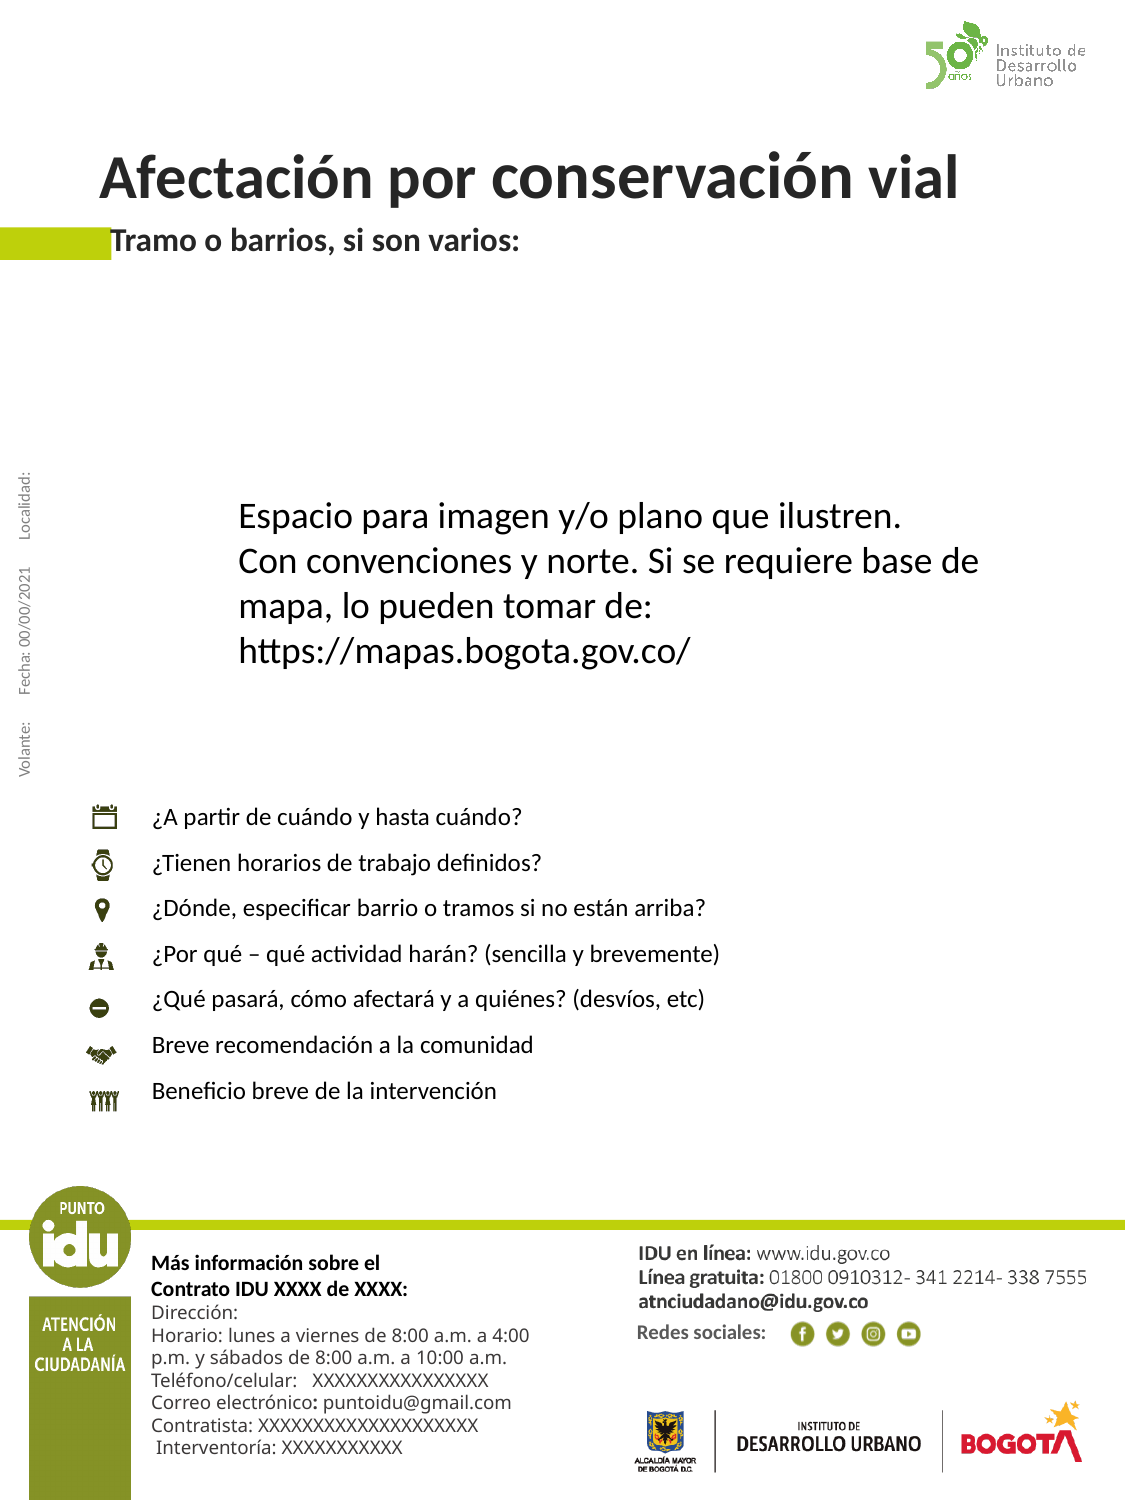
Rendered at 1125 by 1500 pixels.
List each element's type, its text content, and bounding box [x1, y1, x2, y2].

picture [29, 1186, 131, 1500]
picture [613, 1220, 1125, 1371]
text_box Volante: Fecha: 00/00/2021 Localidad: [5, 36, 71, 793]
text_box Más información sobre el Contrato IDU XXXX de XXXX: Dirección: Horario: lunes a viernes de 8:00 a.m. a 4:00 p.m. y sábados de 8:00 a.m. a 10:00 a.m. Teléfono/celular: XXXXXXXXXXXXXXXX Correo electrónico: puntoidu@gmail.com Contratista: XXXXXXXXXXXXXXXXXXXX Interventoría: XXXXXXXXXXX [136, 1241, 579, 1488]
picture [84, 941, 118, 975]
text_box Espacio para imagen y/o plano que ilustren. Con convenciones y norte. Si se requiere base de mapa, lo pueden tomar de: https://mapas.bogota.gov.co/ [223, 484, 1030, 679]
picture [85, 893, 119, 927]
picture [612, 1378, 1125, 1500]
picture [926, 21, 1085, 89]
picture [87, 1084, 121, 1118]
picture [84, 1038, 118, 1073]
text_box ¿A partir de cuándo y hasta cuándo? ¿Tienen horarios de trabajo definidos? ¿Dónde, especificar barrio o tramos si no están arriba? ¿Por qué – qué actividad harán? (sencilla y brevemente) ¿Qué pasará, cómo afectará y a quiénes? (desvíos, etc) Breve recomendación a la comunidad Beneficio breve de la intervención [136, 793, 1071, 1147]
picture [85, 848, 119, 883]
text_box Afectación por conservación vial [84, 124, 1071, 220]
picture [87, 996, 111, 1020]
picture [87, 799, 122, 834]
text_box Tramo o barrios, si son varios: [95, 220, 743, 266]
